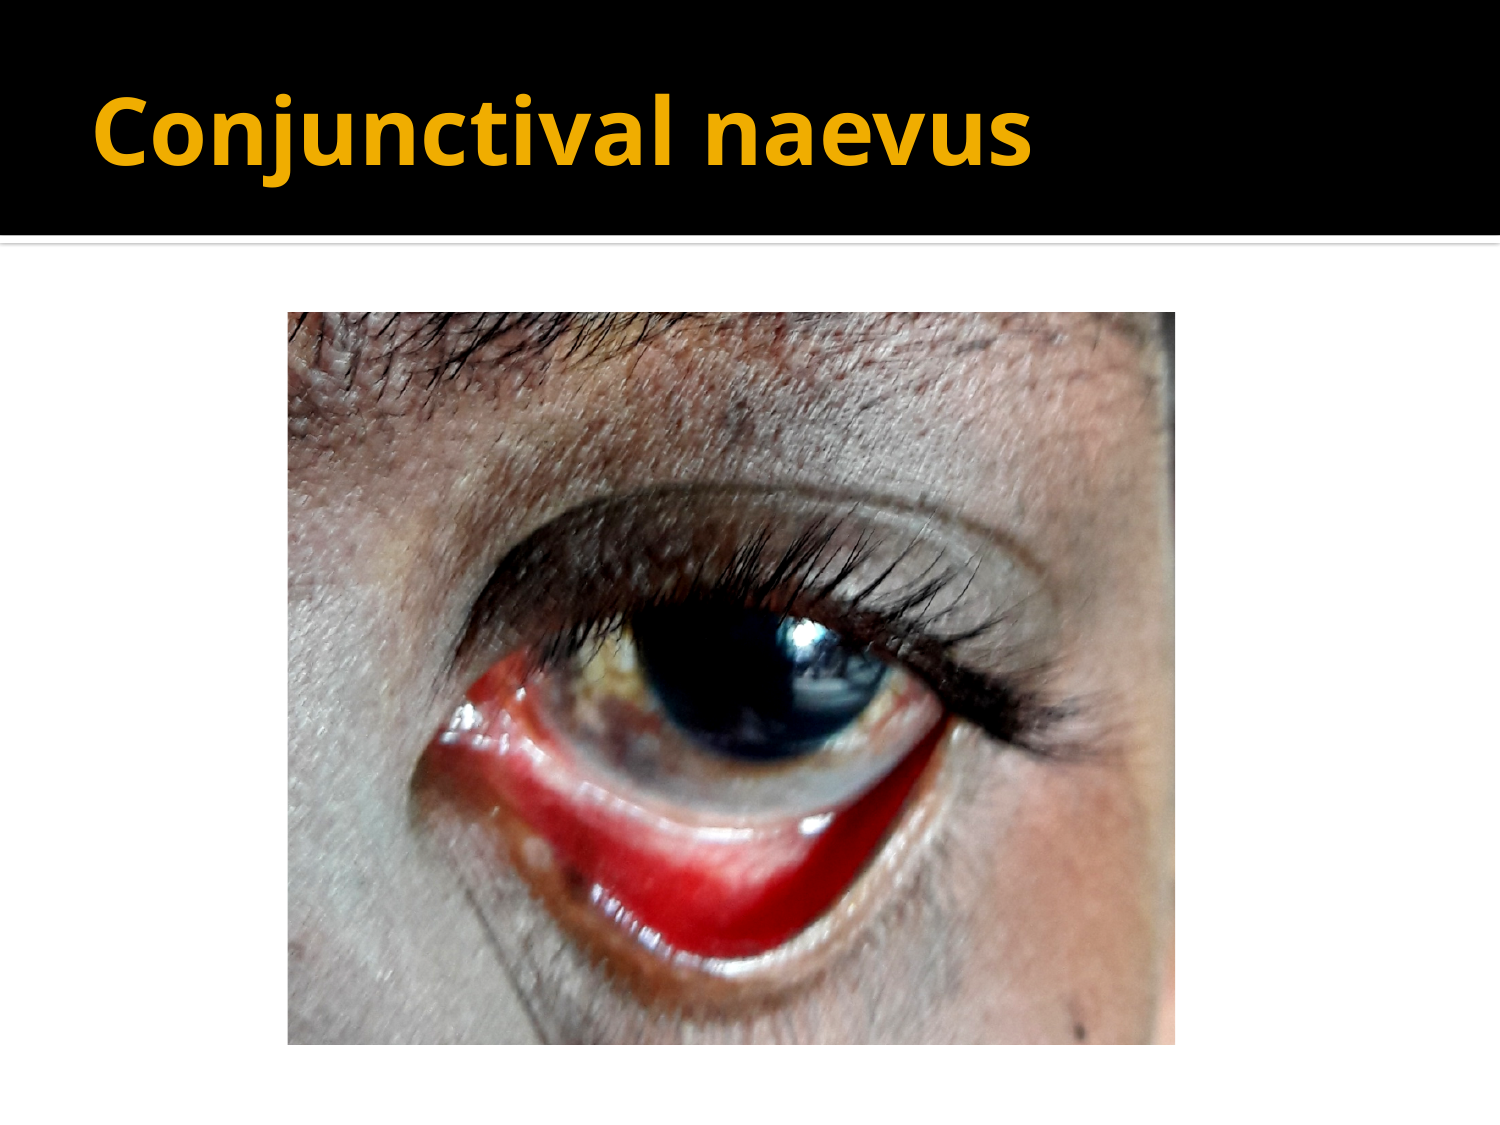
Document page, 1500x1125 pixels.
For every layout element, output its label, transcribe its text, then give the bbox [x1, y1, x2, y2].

picture [1098, 312, 1176, 1045]
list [365, 234, 1098, 1123]
picture [287, 312, 365, 1045]
title Conjunctival naevus [75, 25, 1425, 231]
